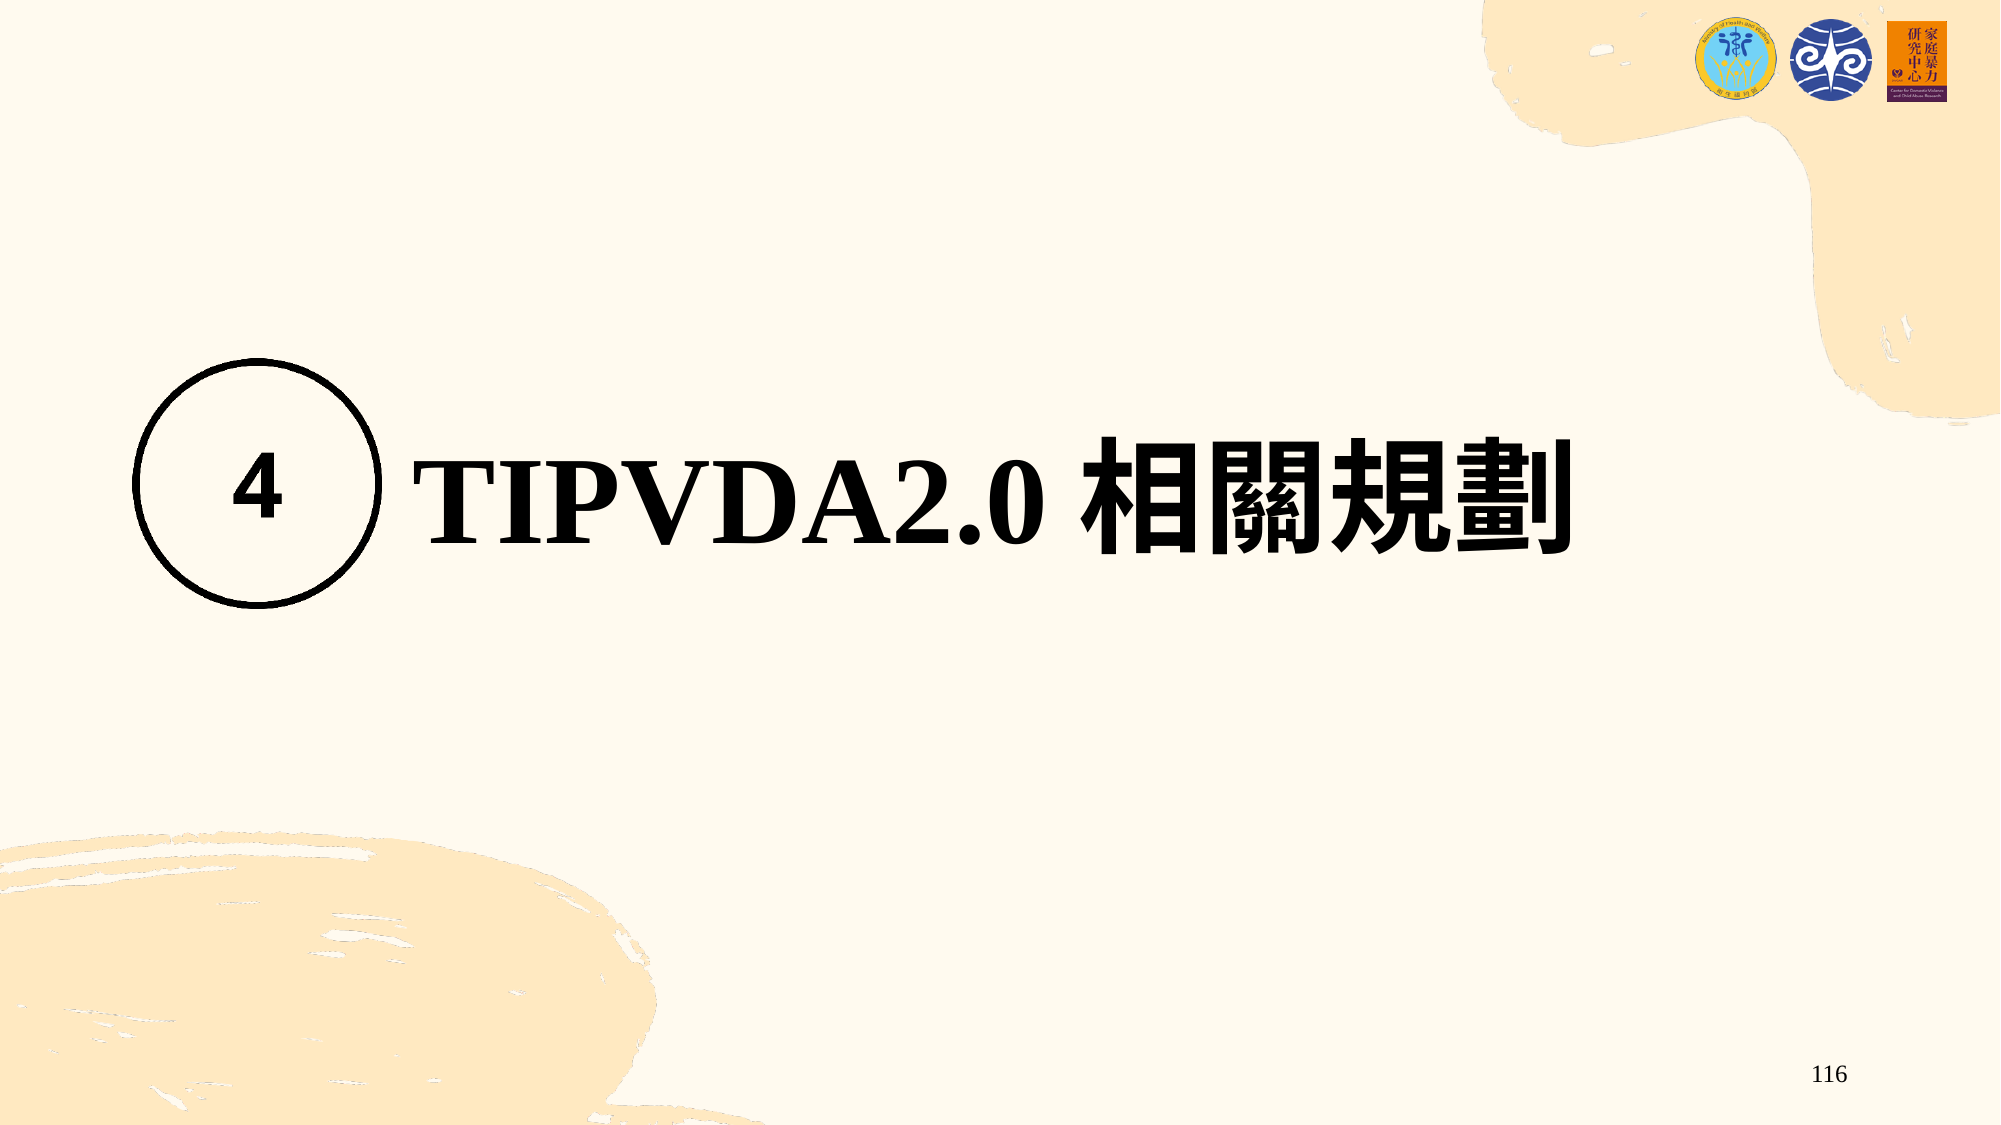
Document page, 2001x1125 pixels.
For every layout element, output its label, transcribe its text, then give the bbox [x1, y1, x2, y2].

slide_number 116 [1412, 1042, 1863, 1103]
picture [131, 358, 382, 609]
text_box TIPVDA2.0相關規劃 [397, 269, 1892, 738]
picture [0, 790, 999, 1125]
picture [1420, 0, 2001, 615]
